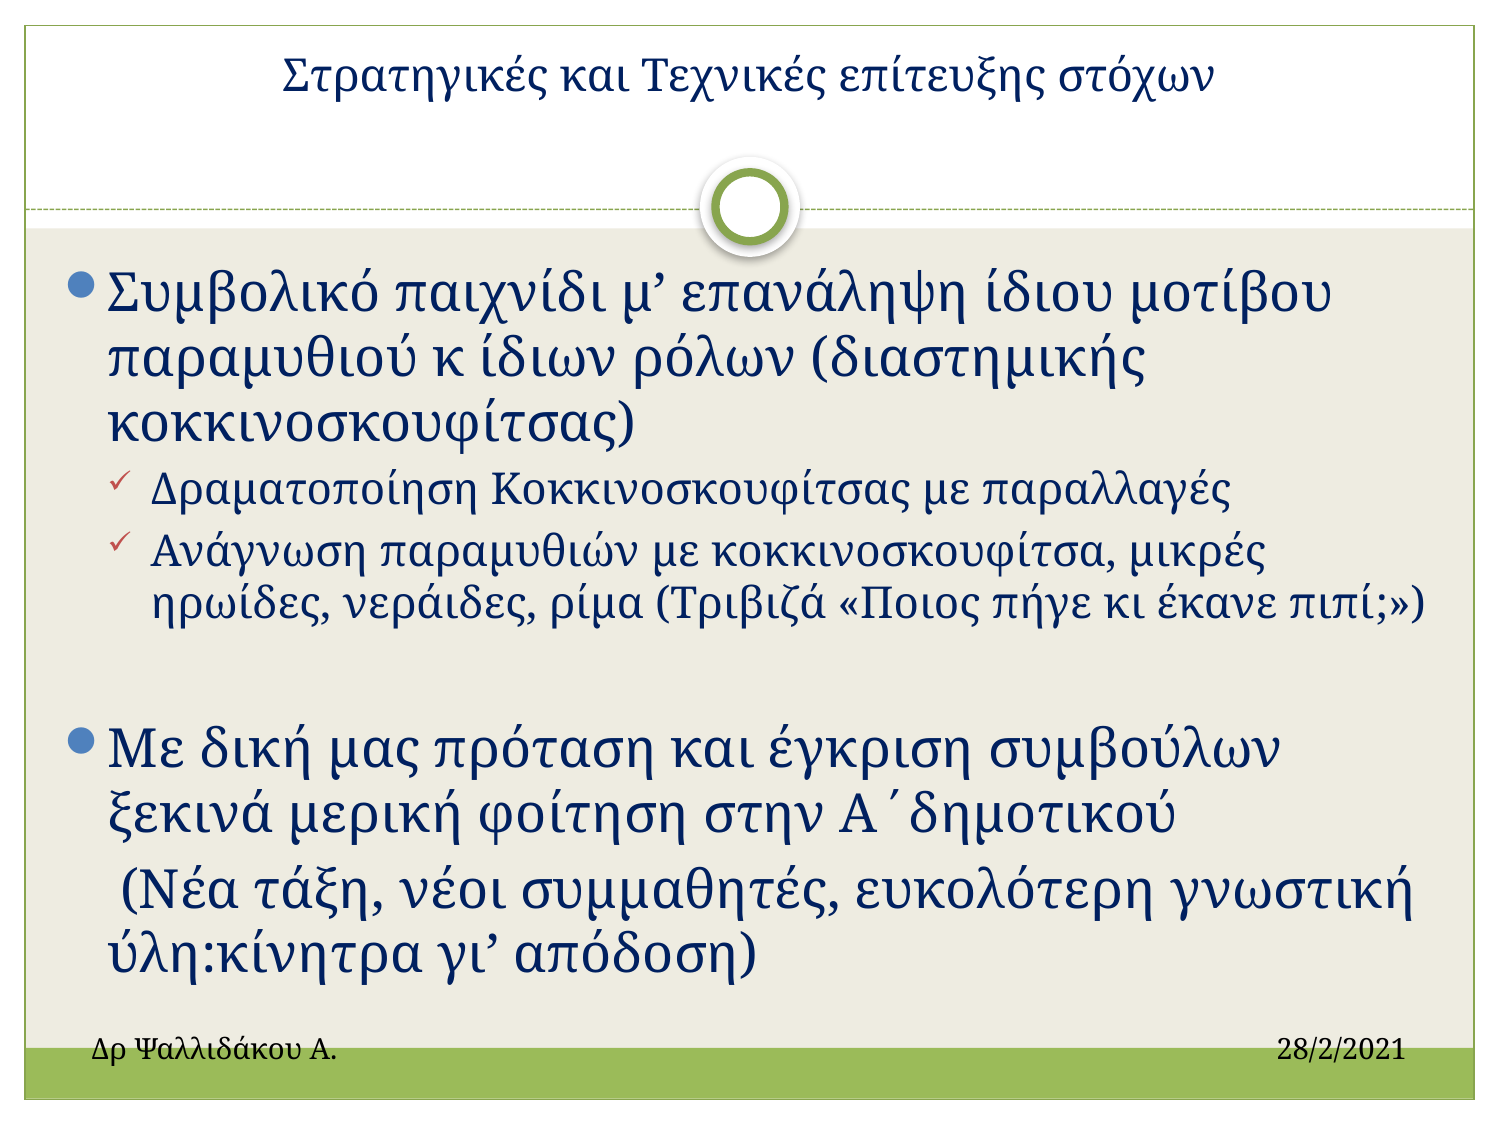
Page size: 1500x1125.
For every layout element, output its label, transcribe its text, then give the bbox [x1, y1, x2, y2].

text_box Δρ Ψαλλιδάκου Α. 28/2/2021 [76, 1023, 1436, 1073]
list Συμβολικό παιχνίδι μ’ επανάληψη ίδιου μοτίβου παραμυθιού κ ίδιων ρόλων (διαστημικής κοκκινοσκουφίτσας) Δραματοποίηση Κοκκινοσκουφίτσας με παραλλαγές Ανάγνωση παραμυθιών με κοκκινοσκουφίτσα, μικρές ηρωίδες, νεράιδες, ρίμα (Τριβιζά «Ποιος πήγε κι έκανε πιπί;») Με δική μας πρόταση και έγκριση συμβούλων ξεκινά μερική φοίτηση στην Α΄δημοτικού (Νέα τάξη, νέοι συμμαθητές, ευκολότερη γνωστική ύλη:κίνητρα γι’ απόδοση) [49, 250, 1445, 1001]
title Στρατηγικές και Τεχνικές επίτευξης στόχων [49, 37, 1450, 162]
